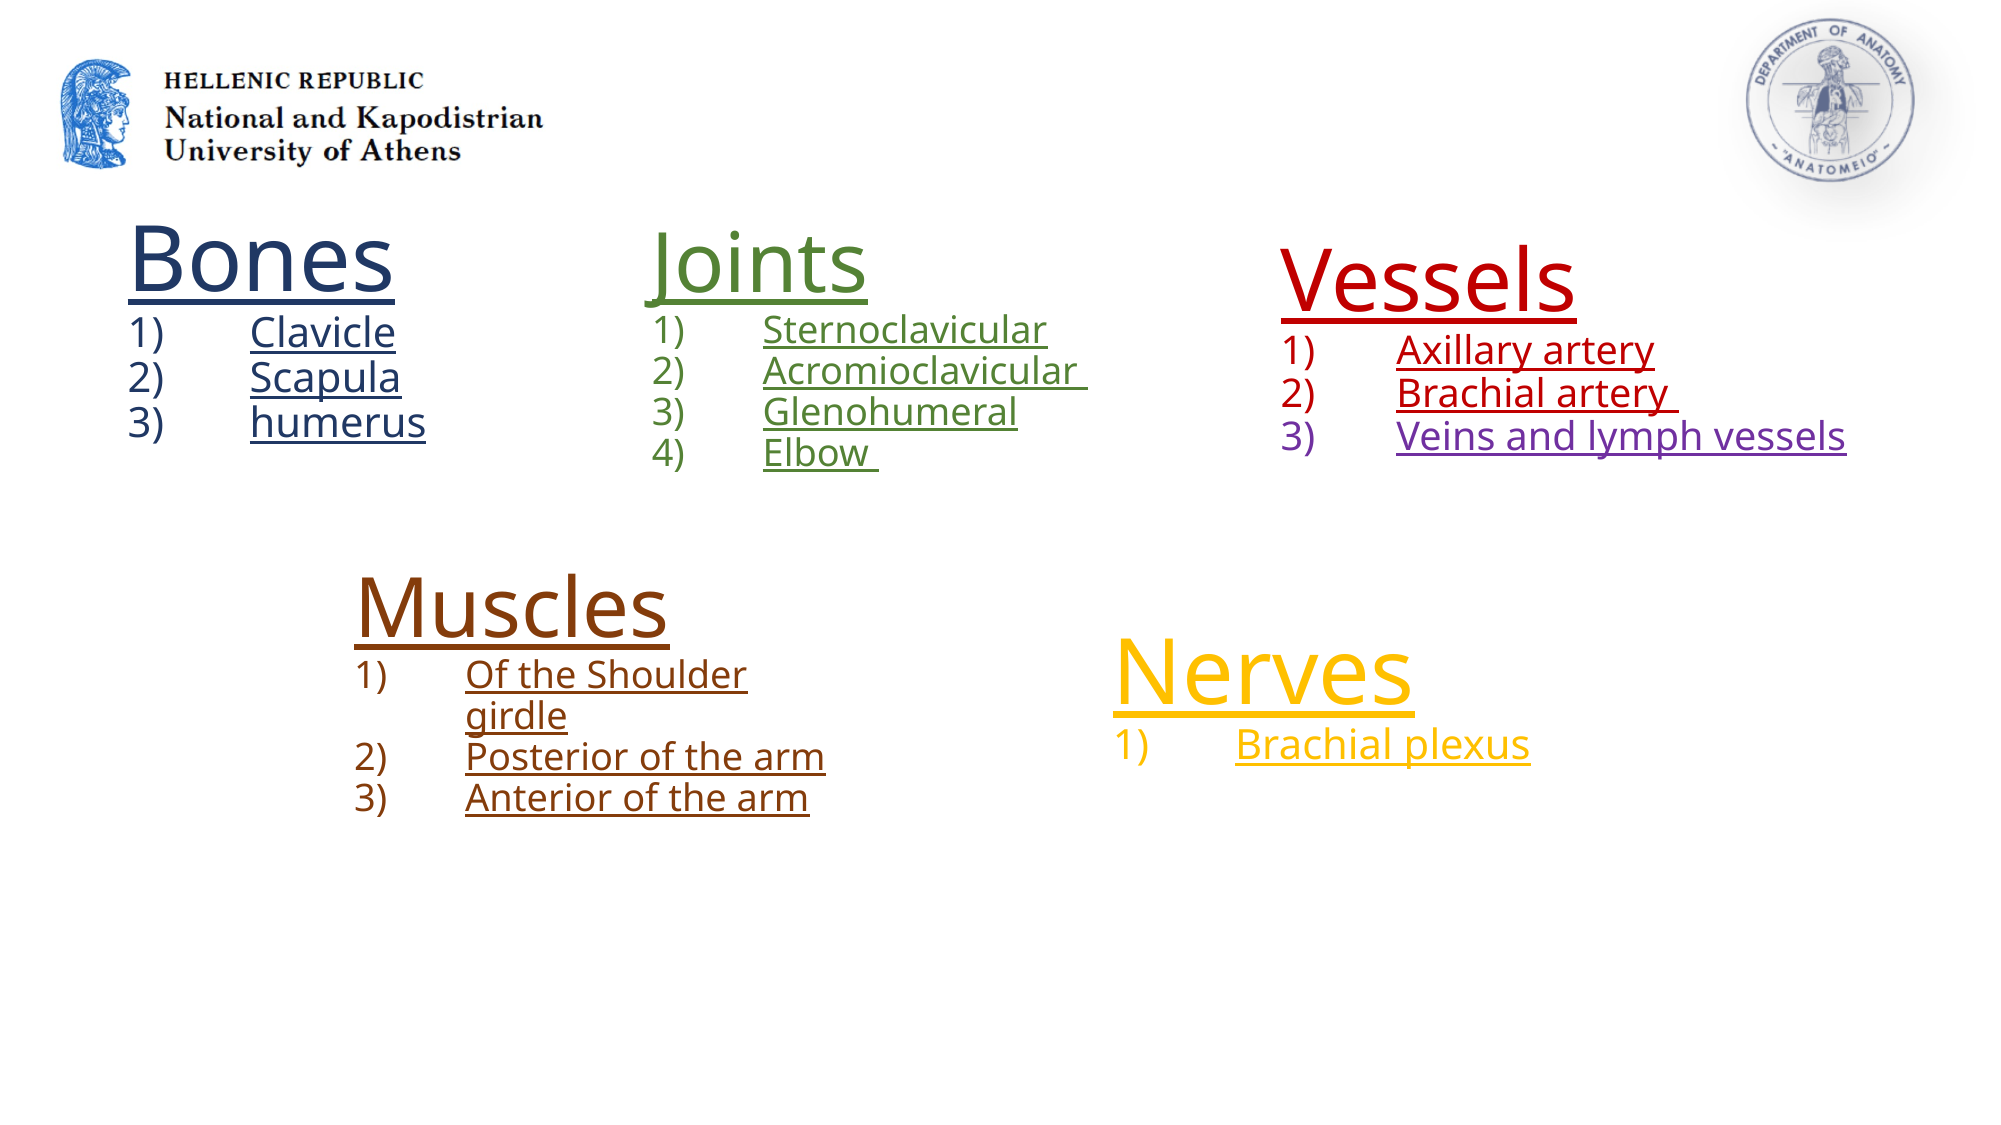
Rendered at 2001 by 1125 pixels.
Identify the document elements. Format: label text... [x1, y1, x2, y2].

text_box Muscles Of the Shoulder girdle Posterior of the arm Anterior of the arm [339, 557, 864, 827]
text_box Joints Sternoclavicular Acromioclavicular Glenohumeral Elbow [636, 212, 1161, 482]
text_box Nerves Brachial plexus [1098, 562, 1622, 832]
picture [1745, 14, 1915, 185]
text_box Vessels Axillary artery Brachial artery Veins and lymph vessels [1265, 212, 1864, 482]
text_box Bones Clavicle Scapula humerus [112, 195, 637, 465]
picture [0, 0, 584, 233]
